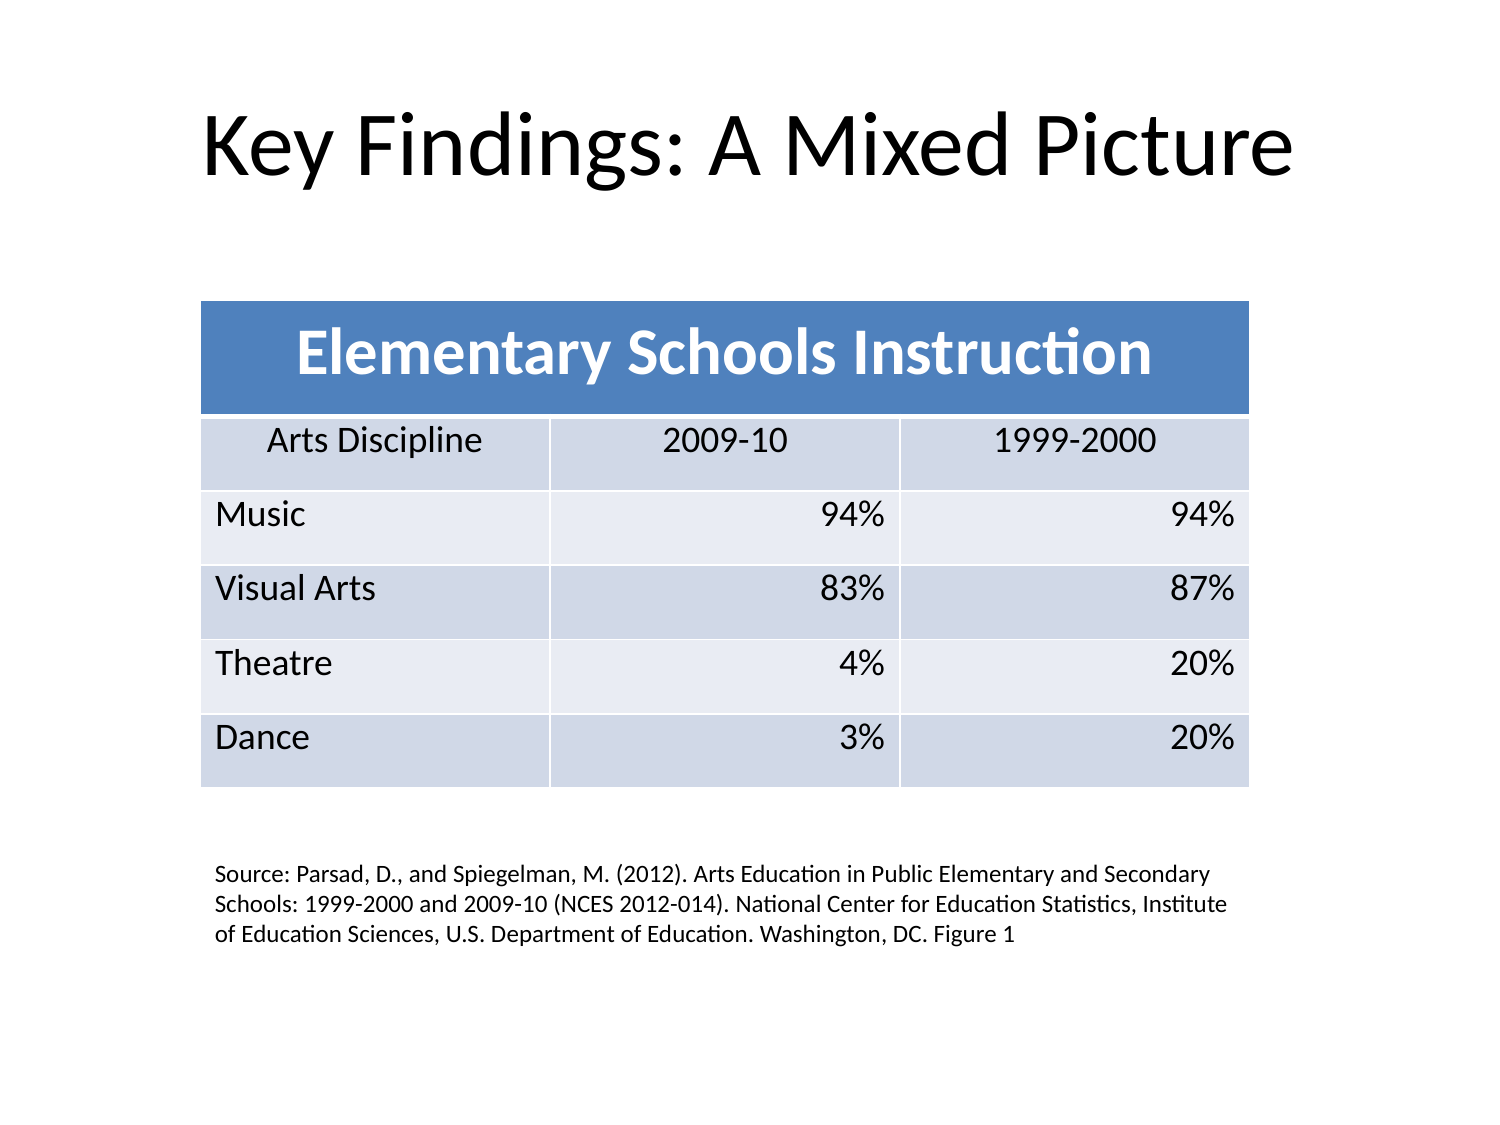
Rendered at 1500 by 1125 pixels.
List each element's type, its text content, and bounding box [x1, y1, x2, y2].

table_cell 1999-2000 [901, 419, 1249, 490]
table_cell 20% [901, 640, 1249, 713]
table_cell Arts Discipline [201, 419, 549, 490]
table_cell 94% [901, 492, 1249, 564]
table_cell 87% [901, 566, 1249, 639]
table_cell Music [201, 492, 549, 564]
table_cell 2009-10 [551, 419, 899, 490]
table_cell 94% [551, 492, 899, 564]
table_cell Visual Arts [201, 566, 549, 639]
table_cell 20% [901, 715, 1249, 787]
table_header Elementary Schools Instruction [201, 301, 1249, 414]
table_cell 4% [551, 640, 899, 713]
title Key Findings: A Mixed Picture [75, 45, 1425, 233]
table_cell 3% [551, 715, 899, 787]
table_cell Theatre [201, 640, 549, 713]
table_cell 83% [551, 566, 899, 639]
text_box Source: Parsad, D., and Spiegelman, M. (2012). Arts Education in Public Elementary and Secondary Schools: 1999-2000 and 2009-10 (NCES 2012-014). National Center for Education Statistics, Institute of Education Sciences, U.S. Department of Education. Washington, DC. Figure 1 [199, 849, 1263, 955]
table_cell Dance [201, 715, 549, 787]
